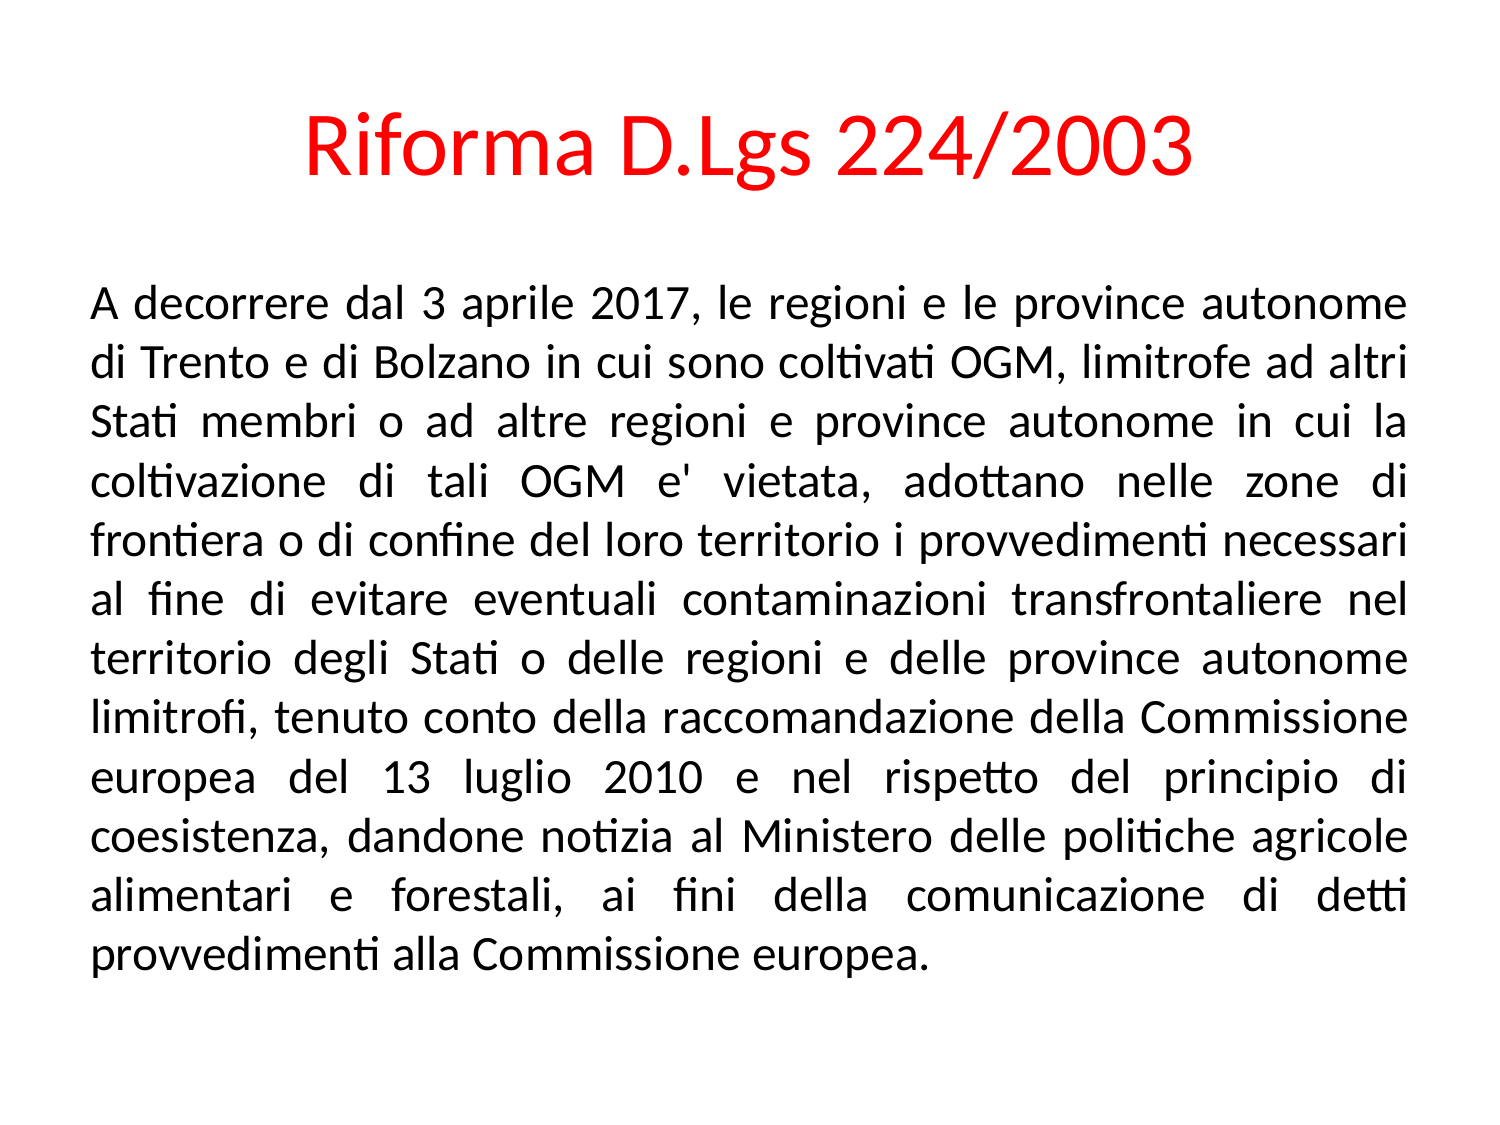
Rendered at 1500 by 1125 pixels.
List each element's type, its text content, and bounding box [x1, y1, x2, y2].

title Riforma D.Lgs 224/2003 [75, 45, 1425, 233]
list A decorrere dal 3 aprile 2017, le regioni e le province autonome di Trento e di Bolzano in cui sono coltivati OGM, limitrofe ad altri Stati membri o ad altre regioni e province autonome in cui la coltivazione di tali OGM e' vietata, adottano nelle zone di frontiera o di confine del loro territorio i provvedimenti necessari al fine di evitare eventuali contaminazioni transfrontaliere nel territorio degli Stati o delle regioni e delle province autonome limitrofi, tenuto conto della raccomandazione della Commissione europea del 13 luglio 2010 e nel rispetto del principio di coesistenza, dandone notizia al Ministero delle politiche agricole alimentari e forestali, ai fini della comunicazione di detti provvedimenti alla Commissione europea. [75, 262, 1425, 1005]
